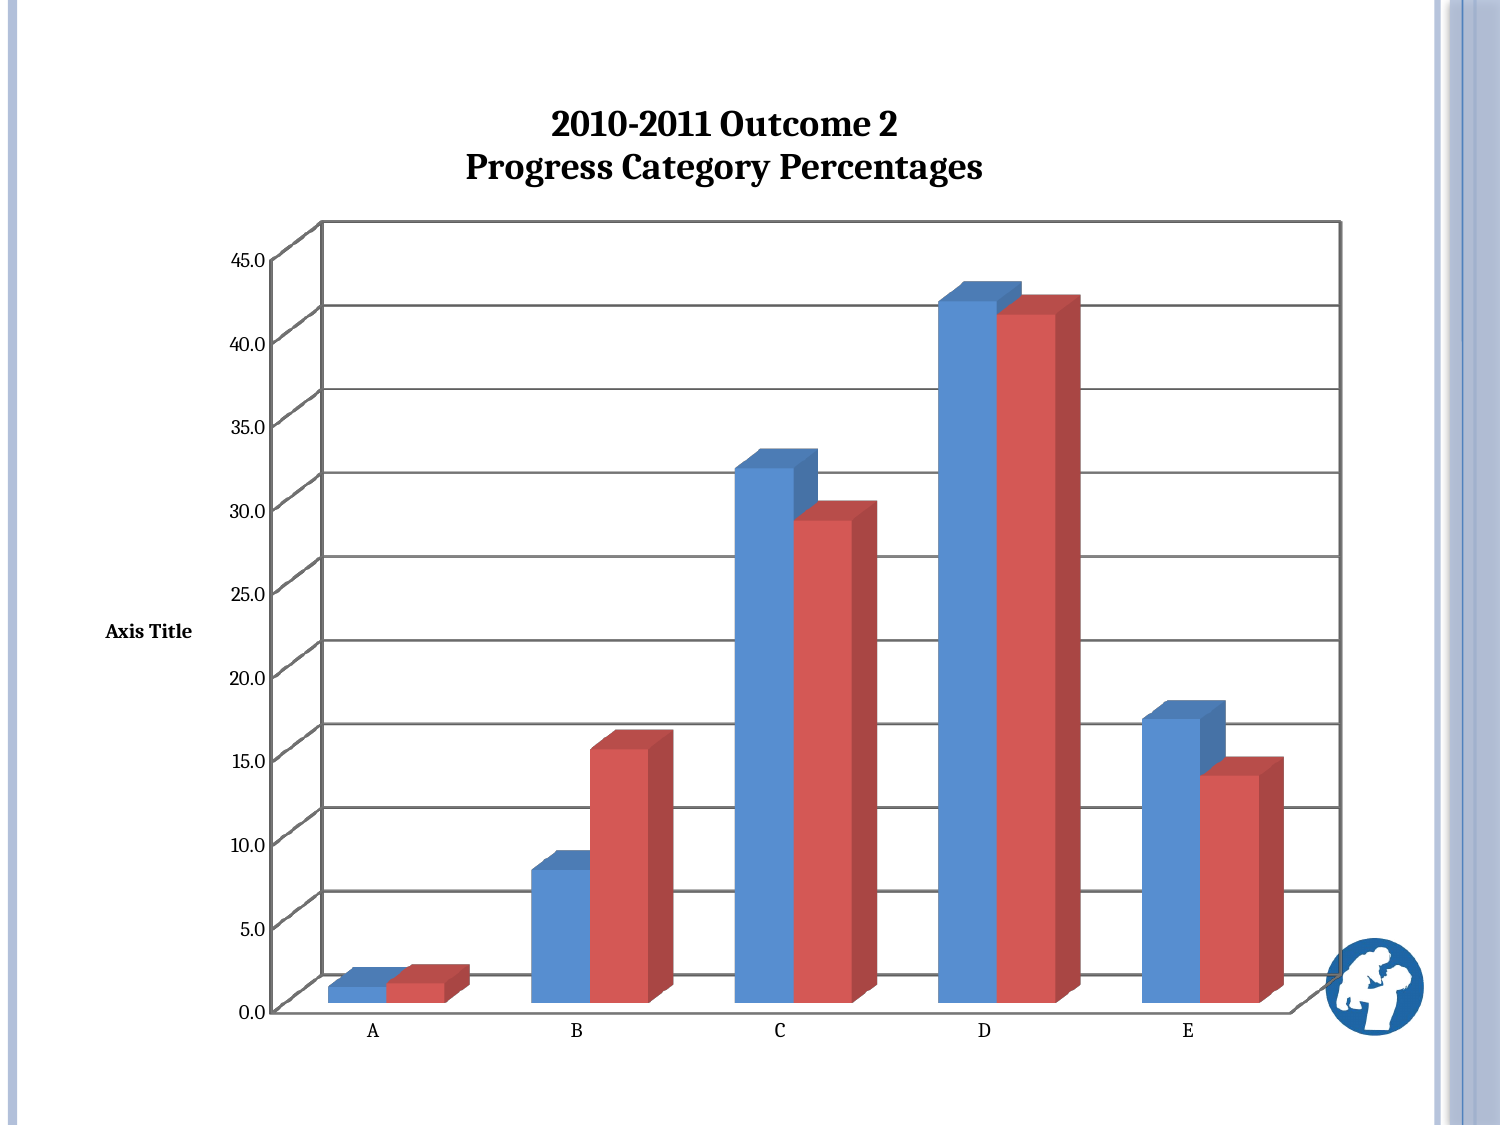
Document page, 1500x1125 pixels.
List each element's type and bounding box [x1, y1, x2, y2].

chart [74, 61, 1376, 1063]
picture [1376, 937, 1425, 1038]
